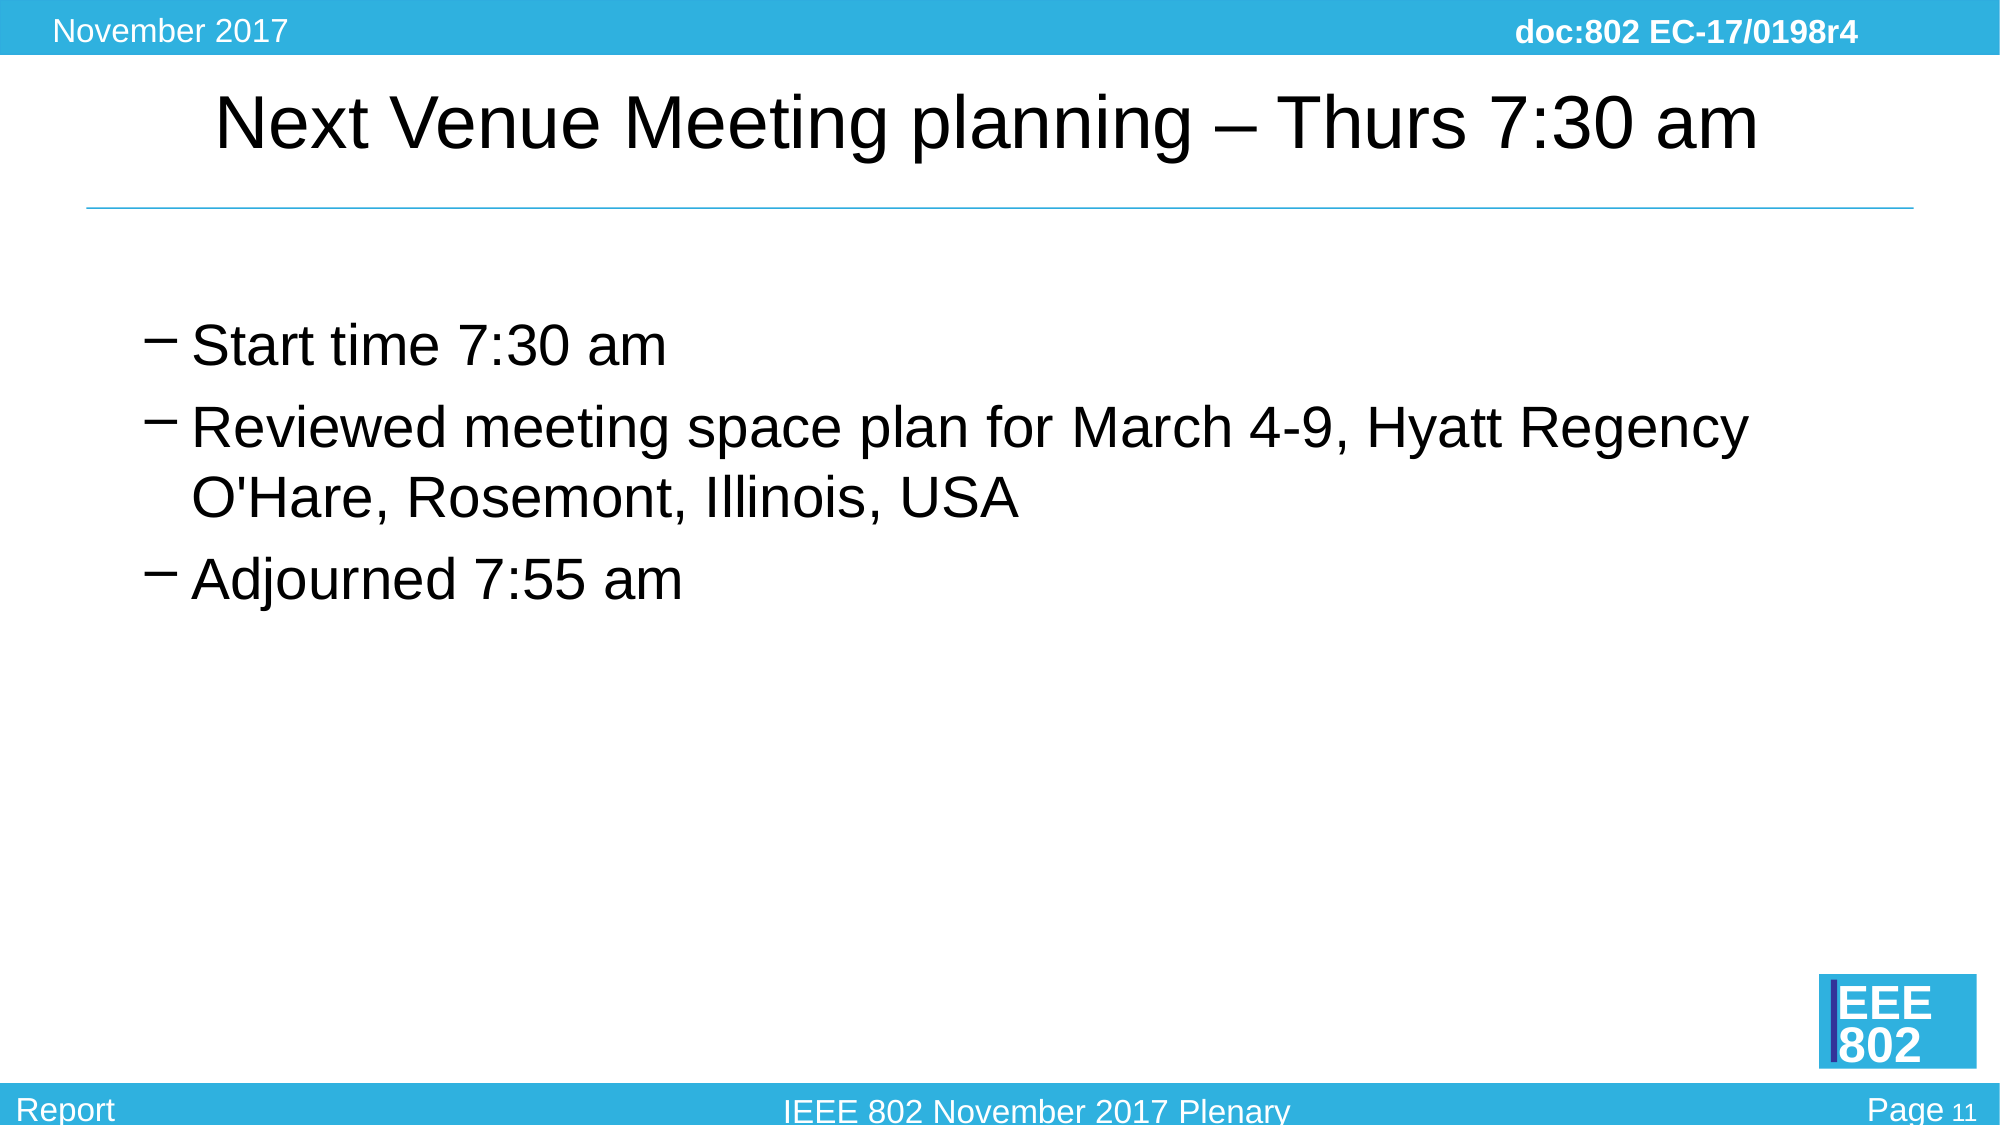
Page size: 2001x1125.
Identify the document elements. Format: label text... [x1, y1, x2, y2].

title Next Venue Meeting planning – Thurs 7:30 am [87, 50, 1888, 188]
list Start time 7:30 am Reviewed meeting space plan for March 4-9, Hyatt Regency O'Hare, Rosemont, Illinois, USA Adjourned 7:55 am [54, 299, 1855, 963]
